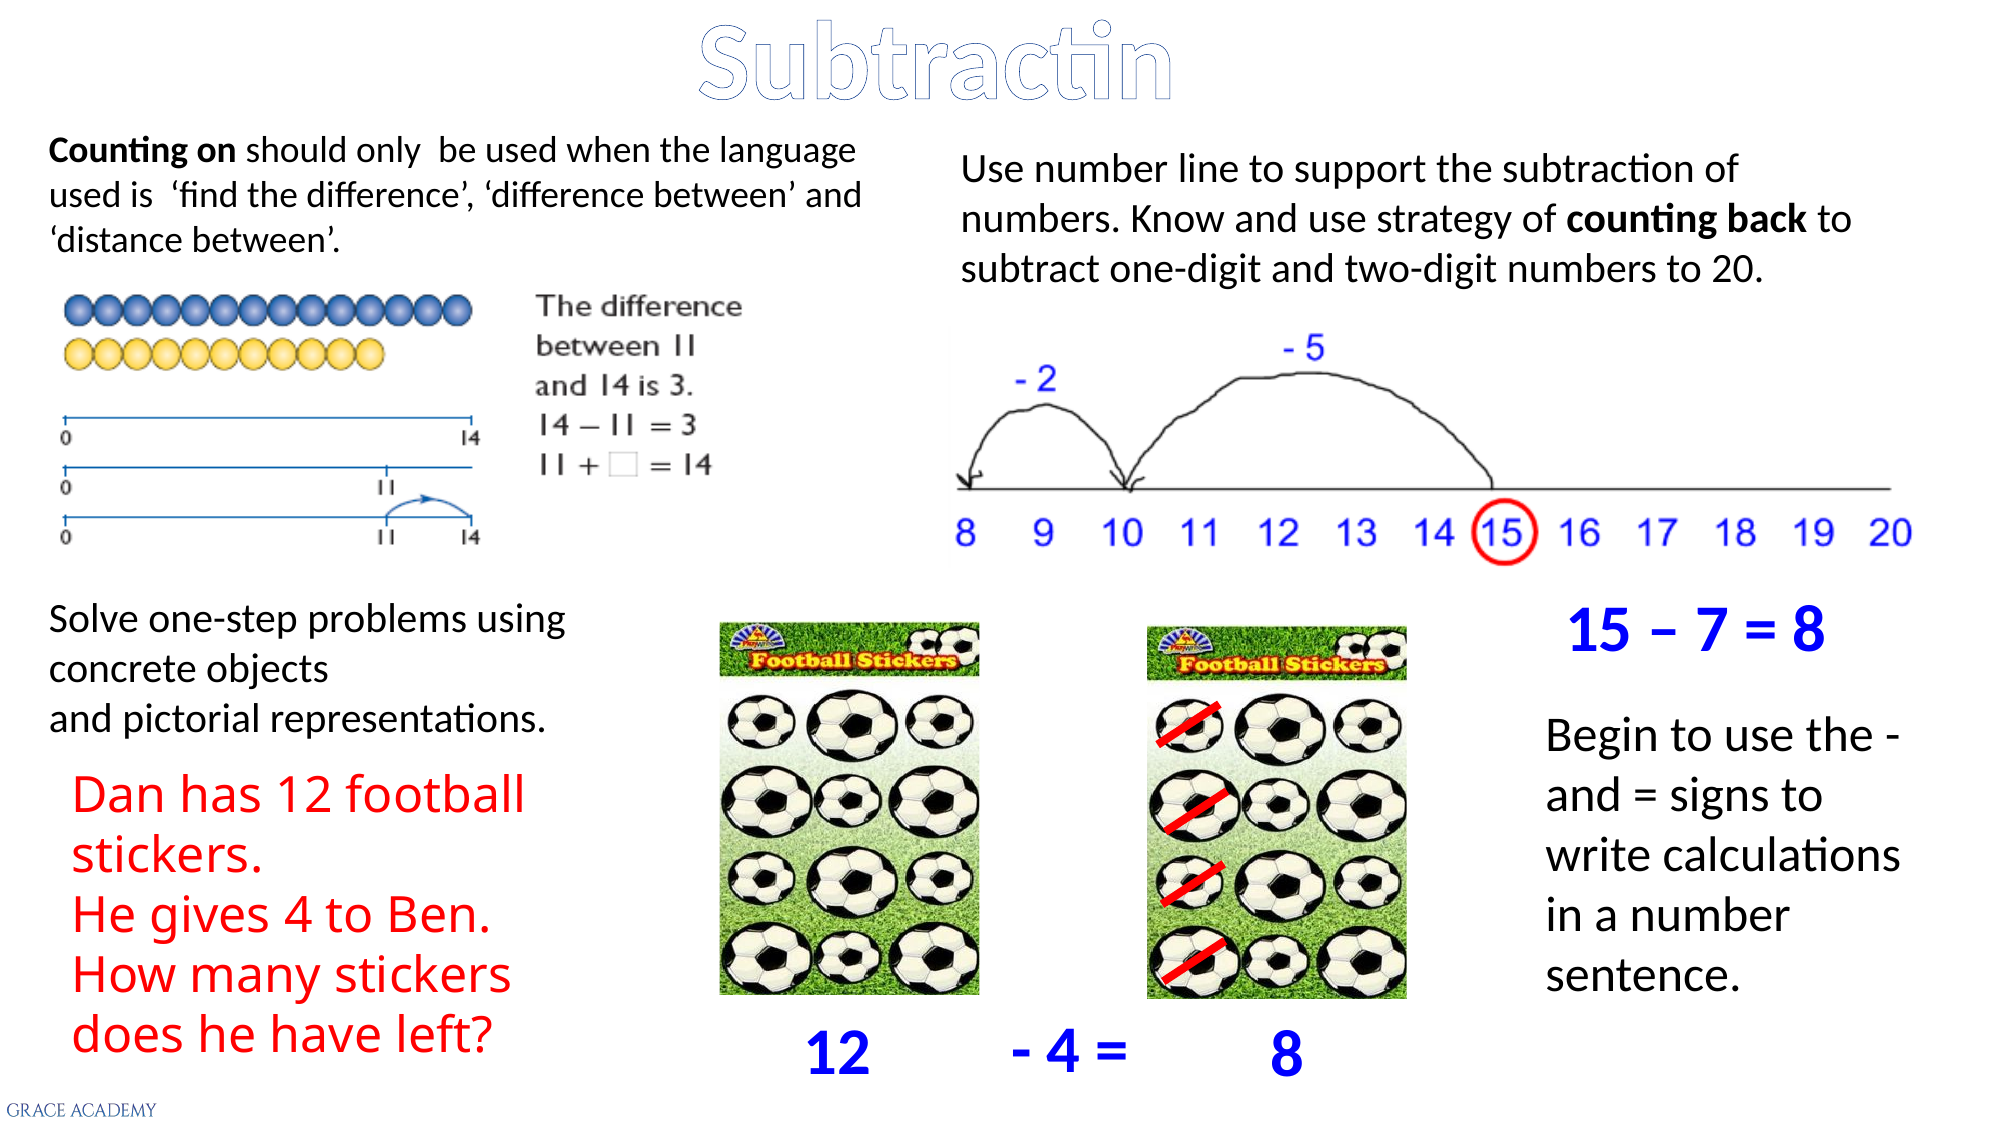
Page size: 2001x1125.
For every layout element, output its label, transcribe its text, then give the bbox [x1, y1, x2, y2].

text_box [1163, 940, 1225, 982]
picture [3, 1094, 157, 1122]
text_box Counting on should only be used when the language used is ‘find the difference’, ‘difference between’ and ‘distance between’. [34, 117, 912, 268]
picture [719, 621, 980, 995]
text_box Dan has 12 football stickers. He gives 4 to Ben. How many stickers does he have left? [56, 755, 650, 1071]
text_box Solve one-step problems using concrete objects and pictorial representations. [34, 583, 680, 749]
text_box Subtractin [317, 0, 1555, 129]
picture [1146, 624, 1407, 999]
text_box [1157, 704, 1220, 745]
text_box 15 – 7 = 8 [1550, 577, 1866, 672]
text_box Begin to use the - and = signs to write calculations in a number sentence. [1530, 693, 1931, 1009]
text_box 8 [1182, 1002, 1407, 1098]
picture [936, 326, 1951, 576]
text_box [1161, 863, 1224, 905]
text_box 12 [732, 1000, 957, 1096]
text_box - 4 = [981, 998, 1206, 1094]
text_box Use number line to support the subtraction of numbers. Know and use strategy of counting back to subtract one-digit and two-digit numbers to 20. [945, 133, 1883, 299]
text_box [1165, 791, 1227, 832]
picture [38, 280, 769, 563]
